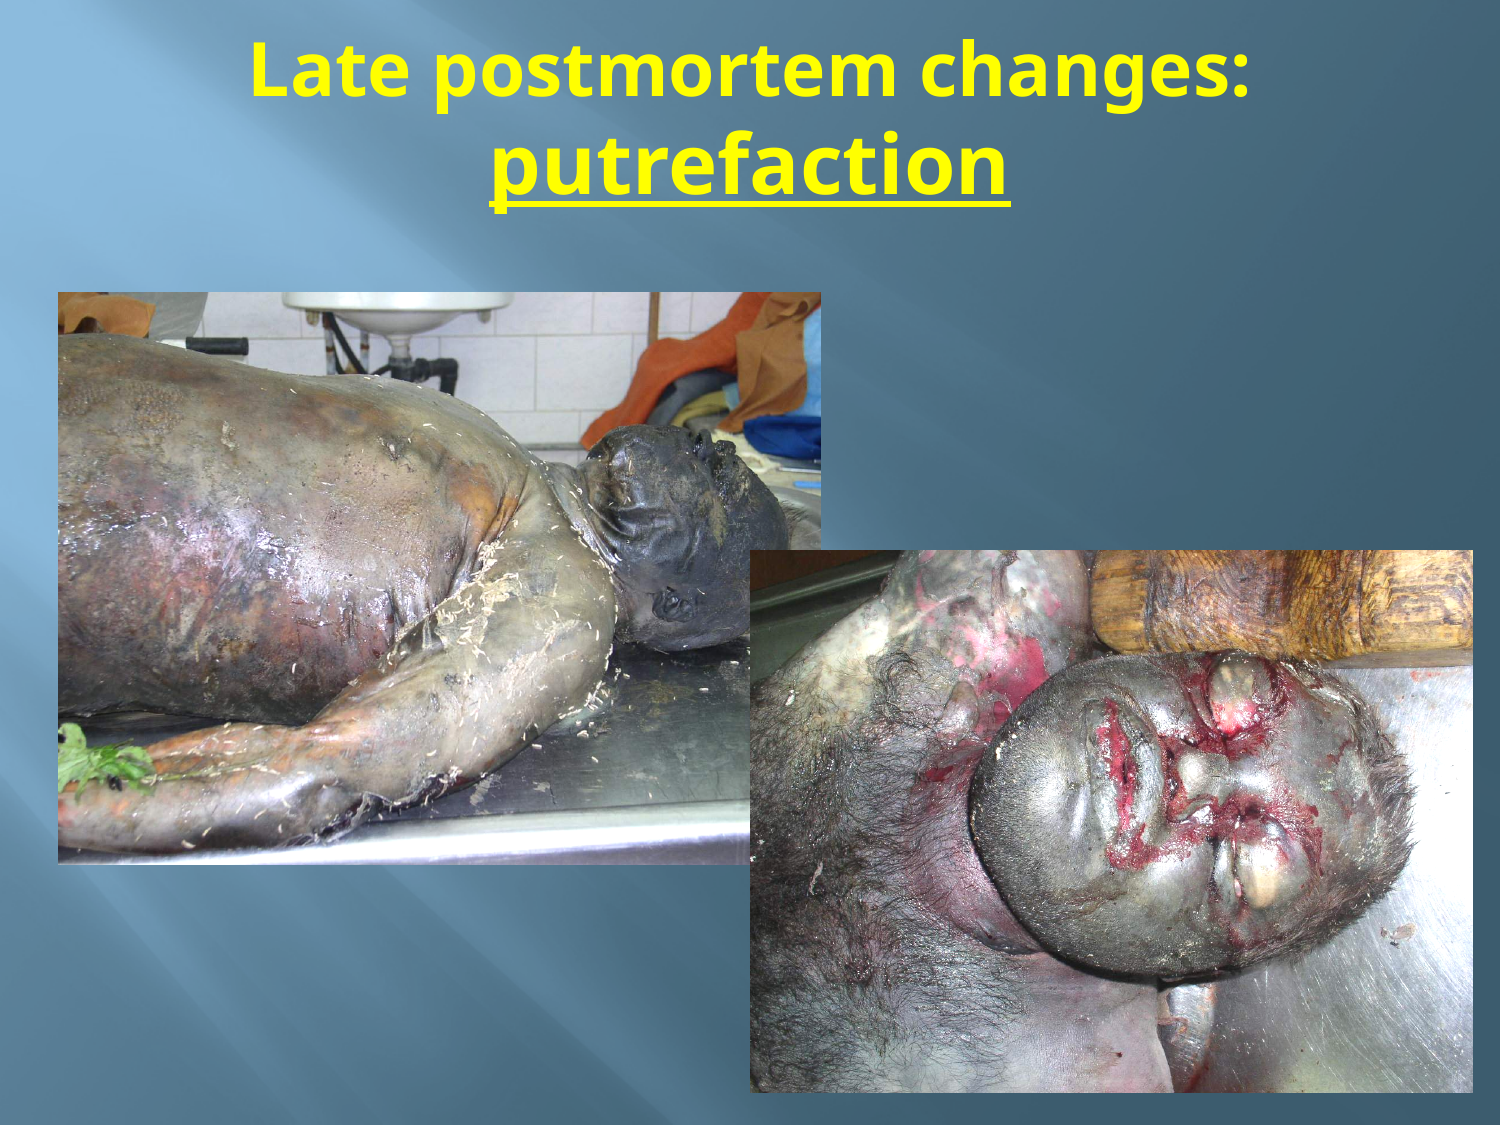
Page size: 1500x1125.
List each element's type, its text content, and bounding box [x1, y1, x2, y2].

picture [749, 550, 1473, 1093]
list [58, 292, 821, 865]
title Late postmortem changes: putrefaction [0, 0, 1500, 233]
